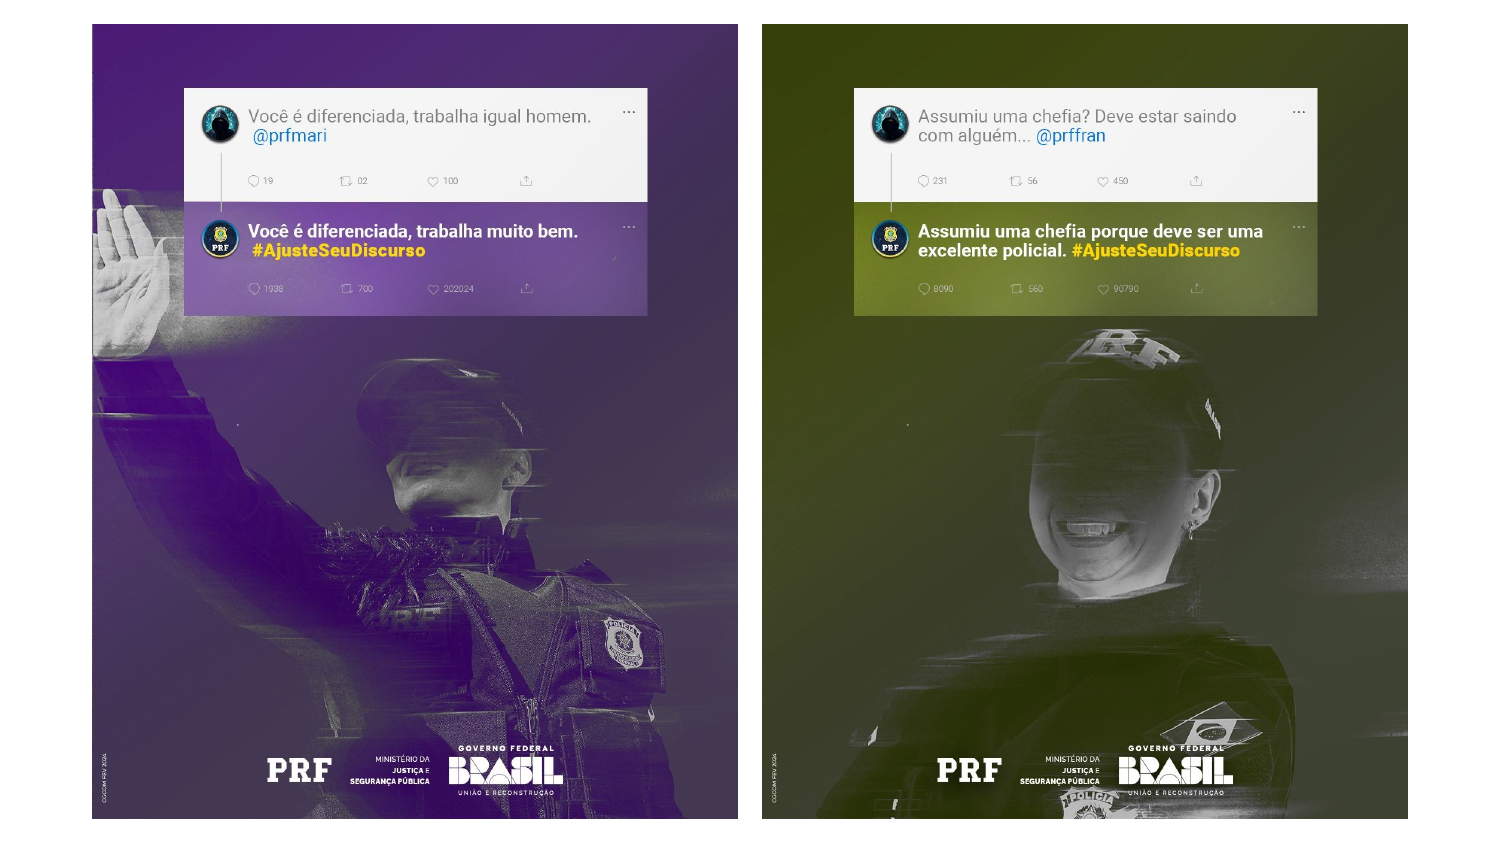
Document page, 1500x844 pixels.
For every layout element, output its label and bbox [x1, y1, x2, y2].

picture [762, 24, 1409, 819]
picture [91, 24, 738, 819]
